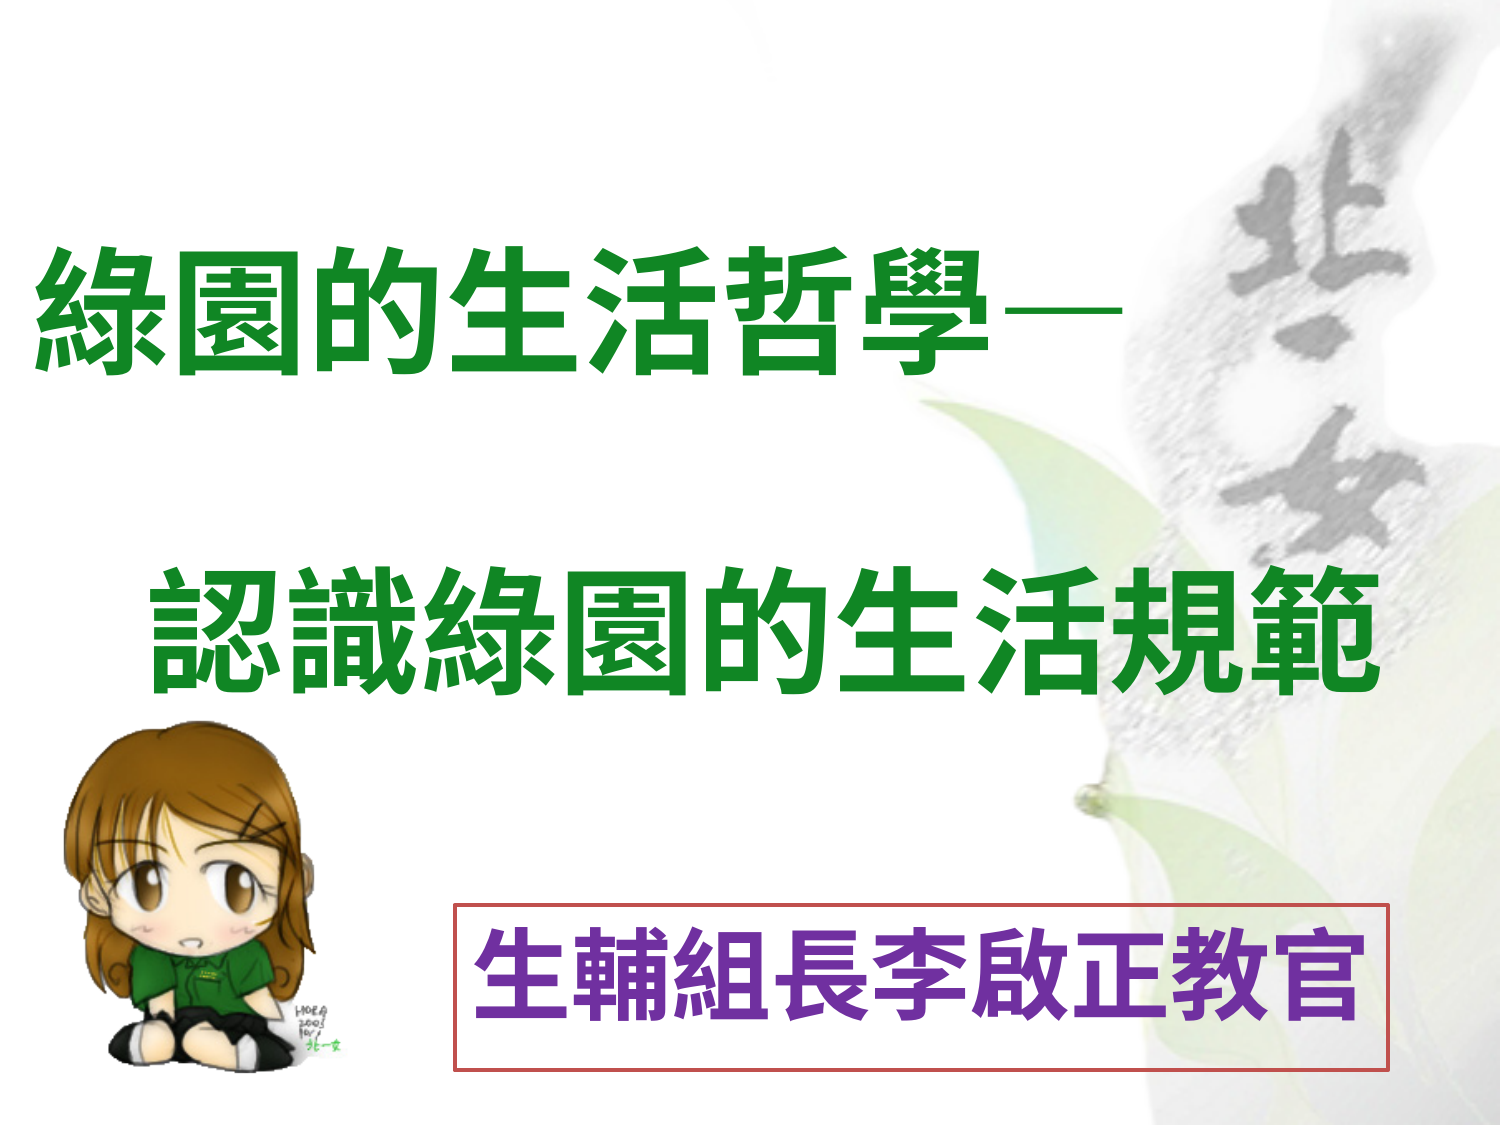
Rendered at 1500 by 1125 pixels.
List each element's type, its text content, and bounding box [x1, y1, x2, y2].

picture [29, 701, 361, 1116]
title 綠園的生活哲學— [16, 194, 614, 423]
text_box 認識綠園的生活規範 [131, 538, 614, 719]
subtitle 生輔組長李啟正教官 [453, 903, 614, 1072]
picture [619, 0, 1500, 1125]
